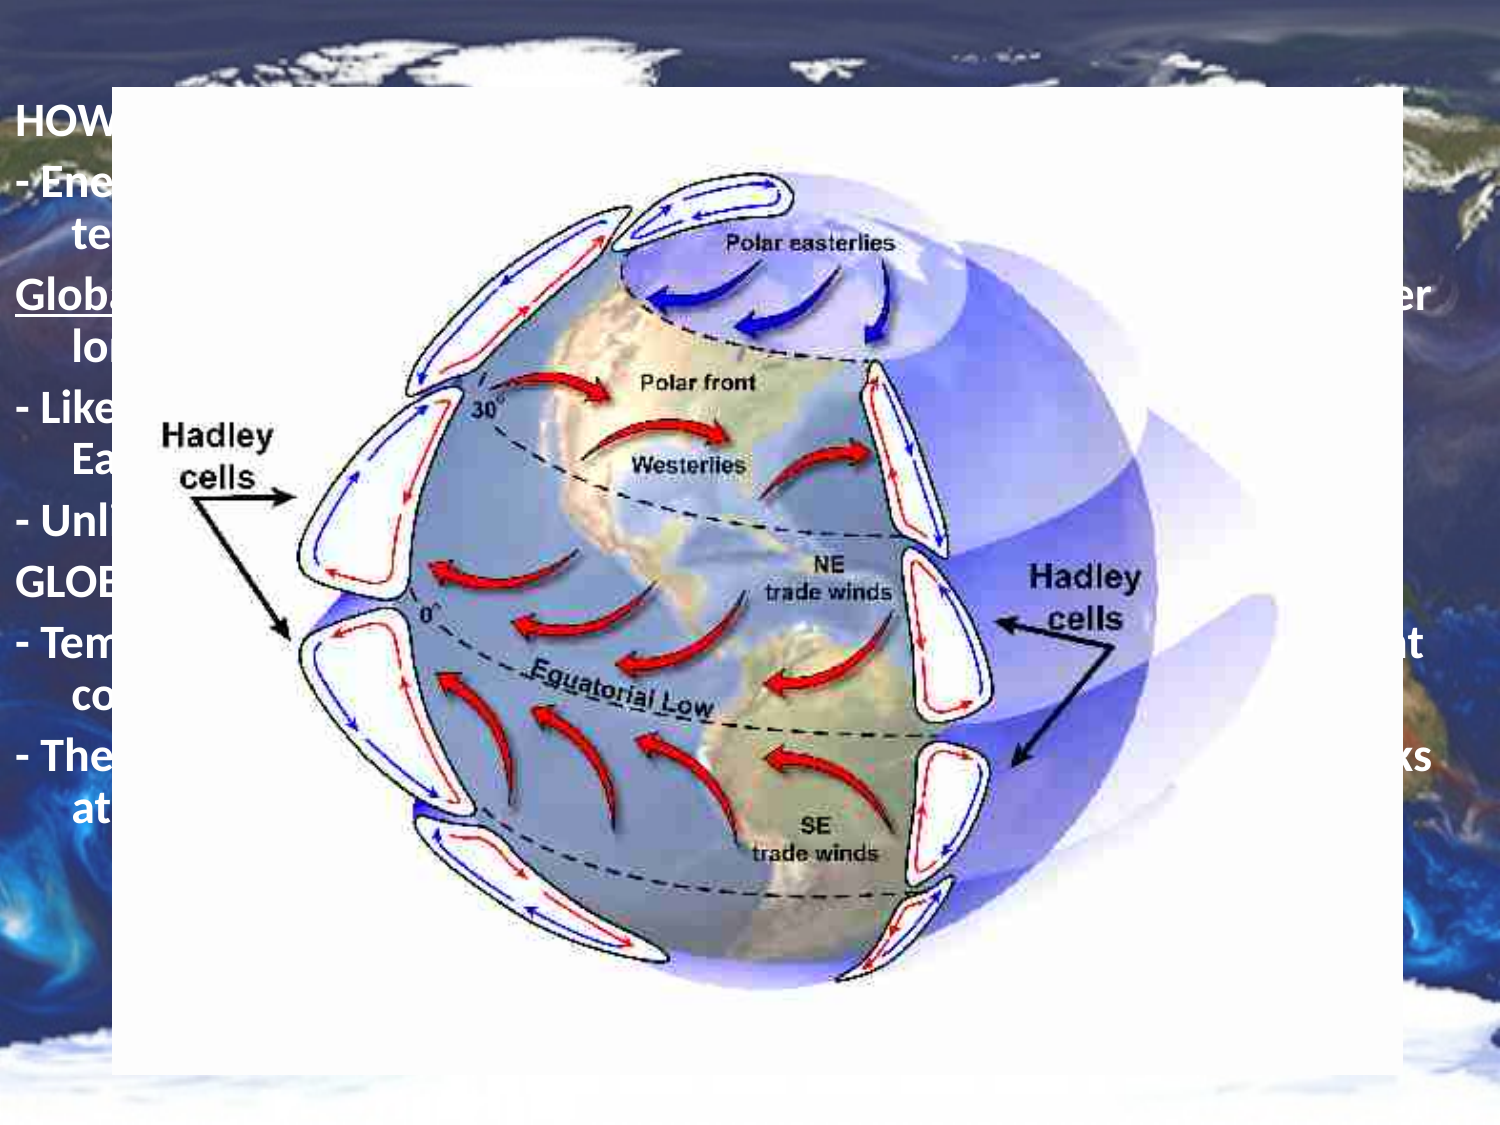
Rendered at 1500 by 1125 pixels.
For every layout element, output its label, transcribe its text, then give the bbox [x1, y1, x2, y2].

picture [112, 87, 1404, 1076]
list HOW DOES THE SUN’S ENERGY AFFECT GLOBAL WINDS? - Energy provided by the sun influences global winds and creates temperature differences among Earth’s air, water, and land. Global winds- are winds that blow steadily from specific directions over long distances. - Like local winds, global winds are created by the unequal heating of Earth’s surface. - Unlike local winds, global winds occur over a large area. GLOBAL CONVECTION CURRENTS - Temp. differences between the equator and the 2 poles produce giant convection currents in the atmosphere. - These currents form as warm air rises at the equator and cold air sinks at the poles (convection). [0, 87, 1500, 1125]
